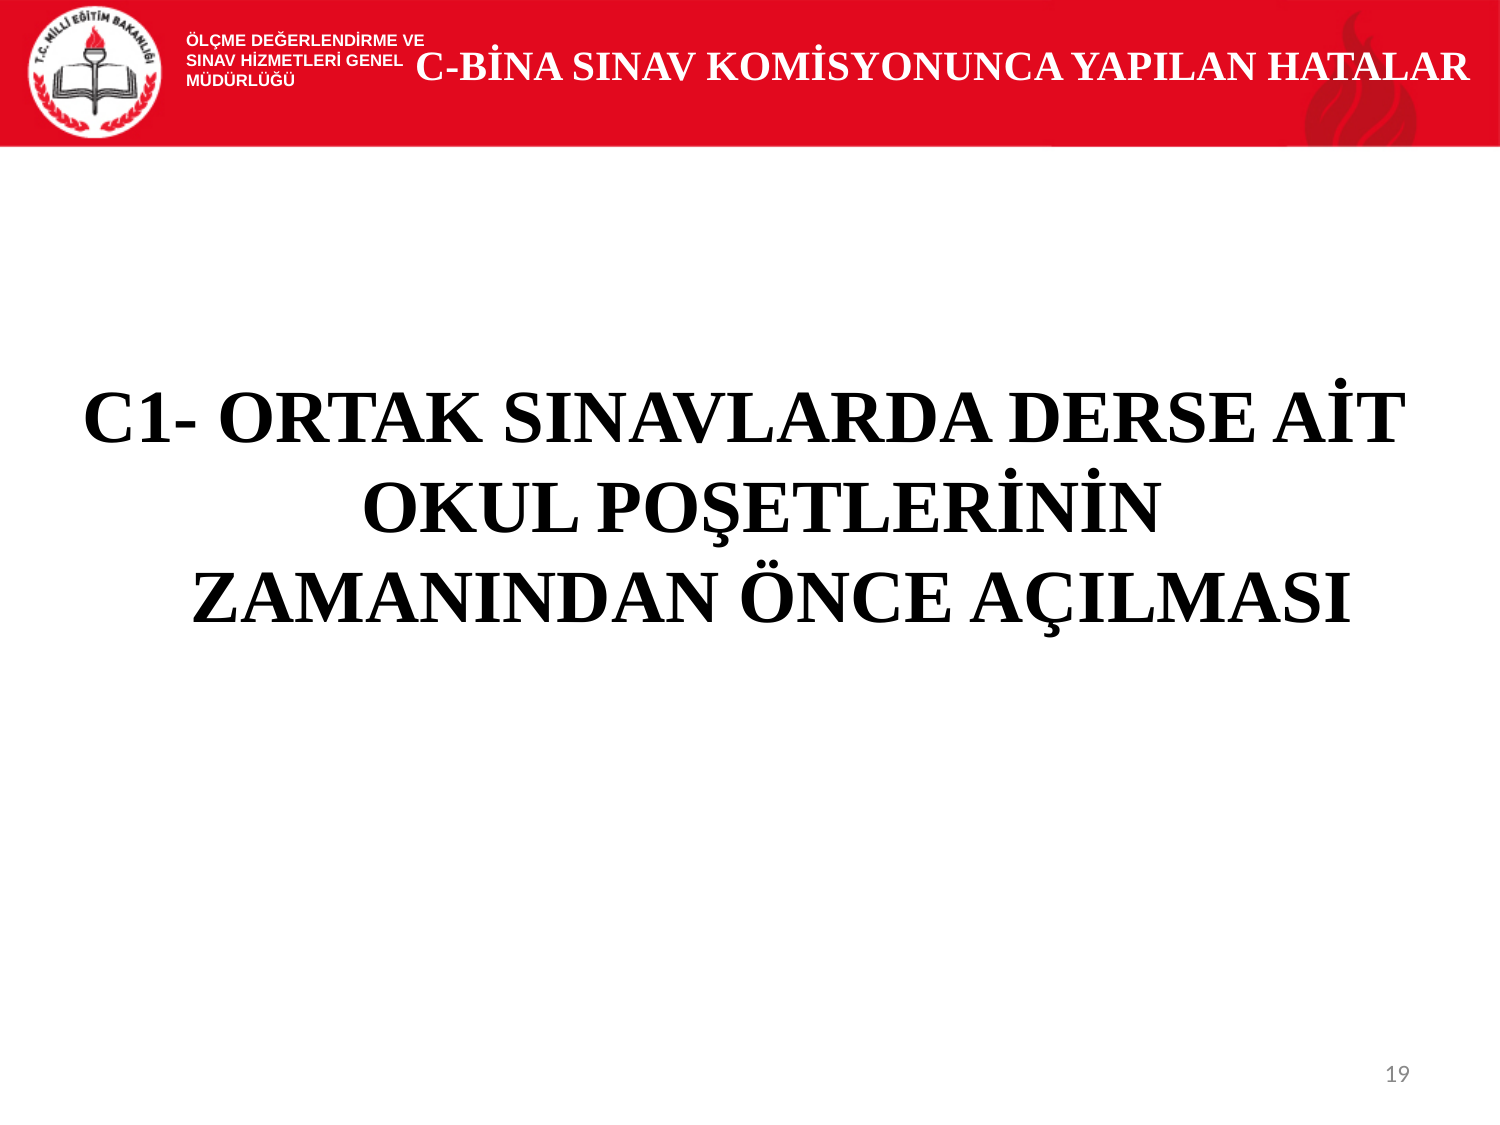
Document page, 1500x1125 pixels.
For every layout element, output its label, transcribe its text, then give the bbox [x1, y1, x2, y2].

text_box ÖLÇME DEĞERLENDİRME VE SINAV HİZMETLERİ GENEL MÜDÜRLÜĞÜ [171, 22, 443, 97]
slide_number 19 [1074, 1042, 1425, 1103]
text_box C-BİNA SINAV KOMİSYONUNCA YAPILAN HATALAR [360, 31, 1495, 110]
picture [0, 0, 1500, 1125]
text_box C1- ORTAK SINAVLARDA DERSE AİT OKUL POŞETLERİNİN ZAMANINDAN ÖNCE AÇILMASI [61, 359, 1427, 774]
list [59, 188, 1410, 740]
